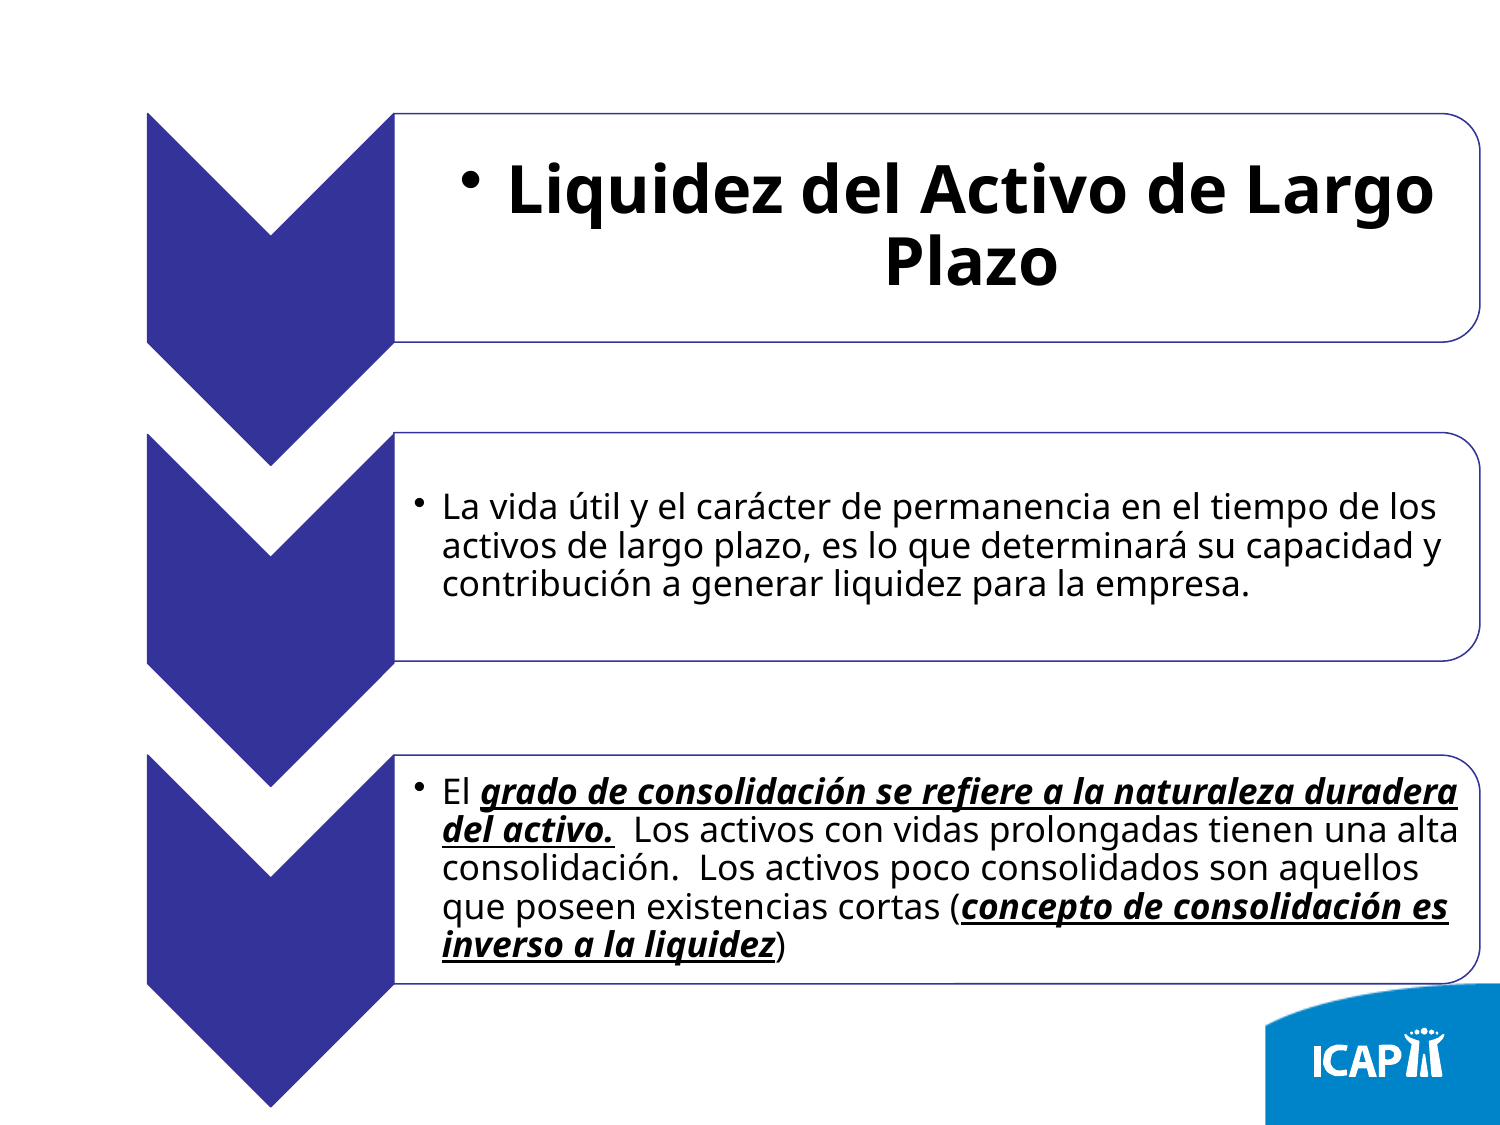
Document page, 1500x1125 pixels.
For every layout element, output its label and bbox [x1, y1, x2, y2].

text_box [147, 113, 1481, 1108]
